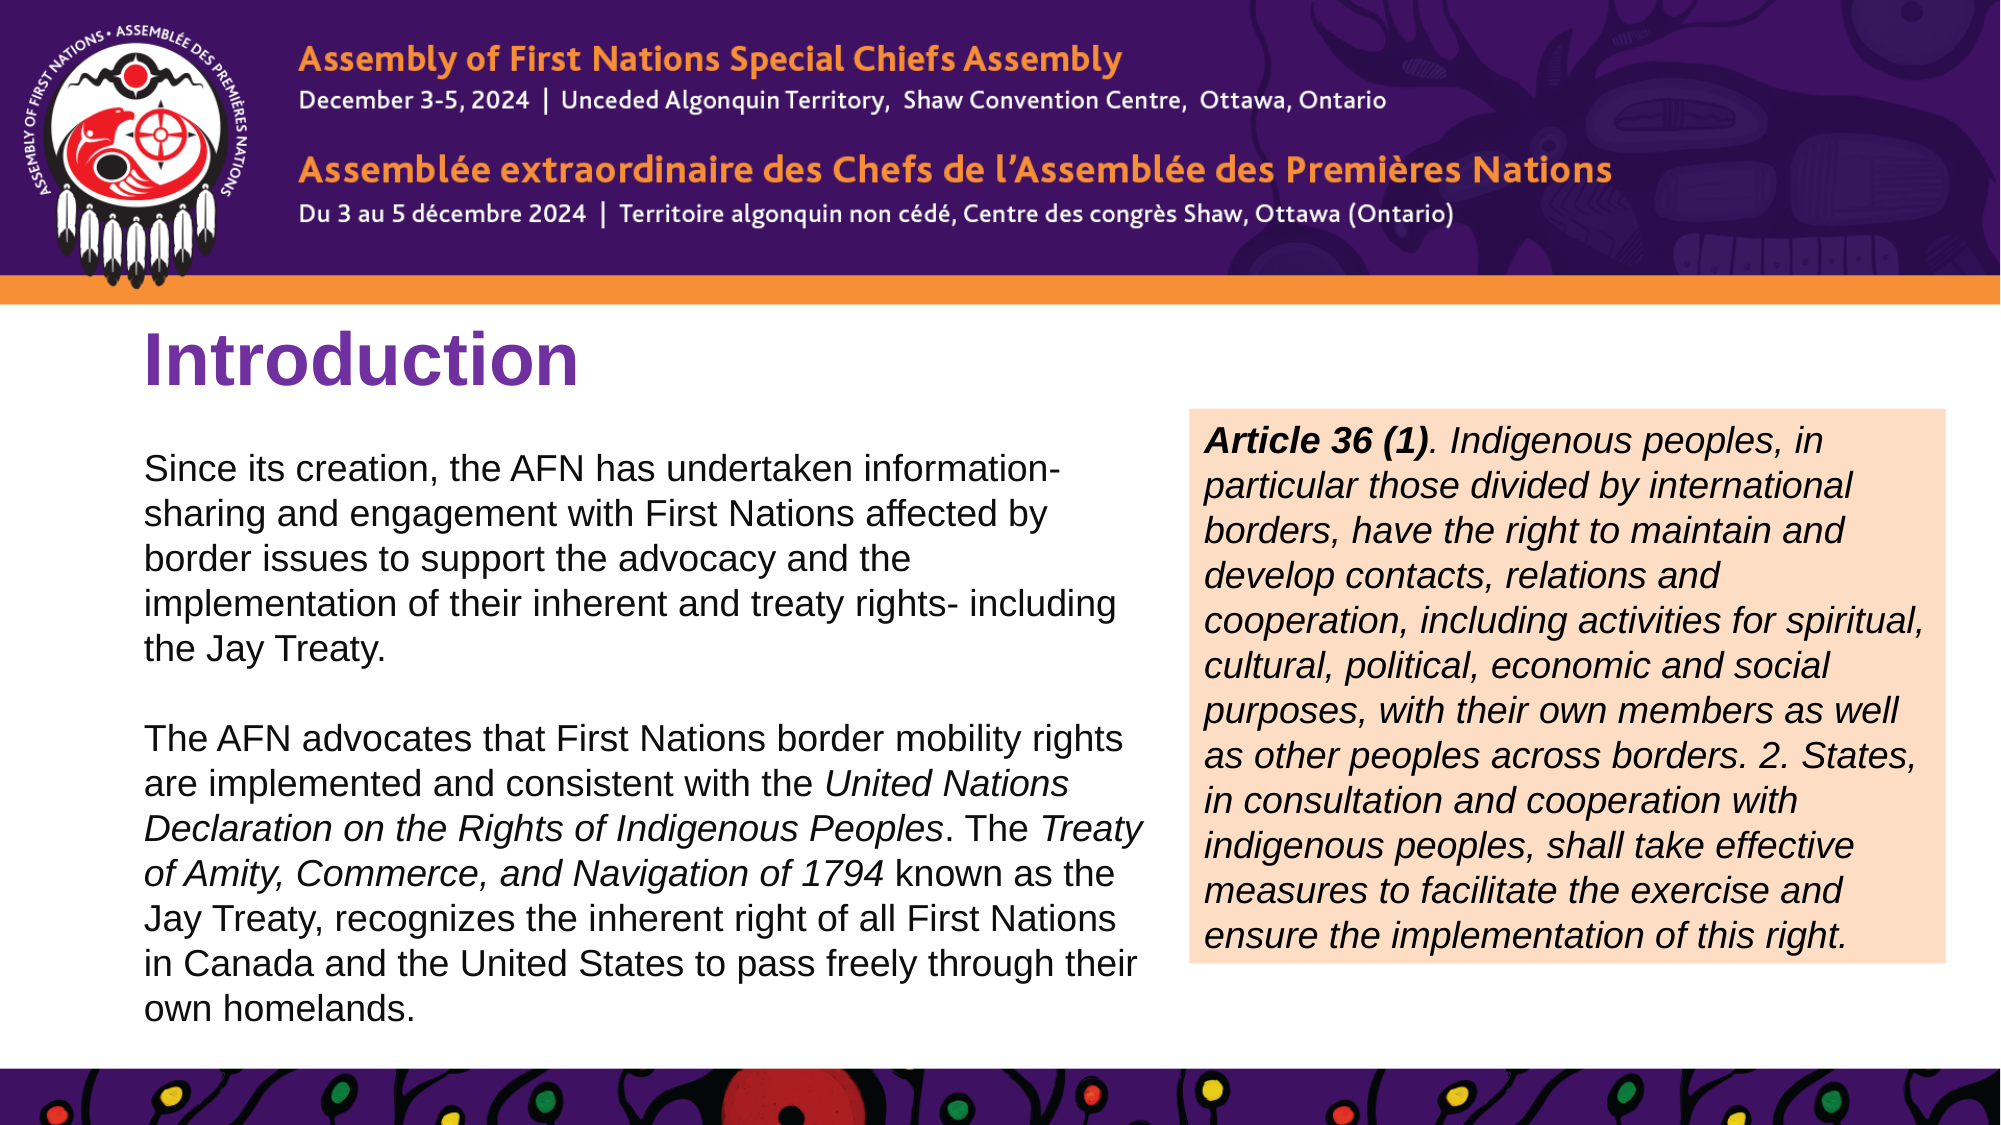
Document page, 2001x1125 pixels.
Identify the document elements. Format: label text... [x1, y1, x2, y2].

picture [0, 0, 2001, 1125]
list Since its creation, the AFN has undertaken information-sharing and engagement with First Nations affected by border issues to support the advocacy and the implementation of their inherent and treaty rights- including the Jay Treaty. The AFN advocates that First Nations border mobility rights are implemented and consistent with the United Nations Declaration on the Rights of Indigenous Peoples. The Treaty of Amity, Commerce, and Navigation of 1794 known as the Jay Treaty, recognizes the inherent right of all First Nations in Canada and the United States to pass freely through their own homelands. [129, 437, 1163, 1043]
title Introduction [129, 313, 1661, 409]
text_box Article 36 (1). Indigenous peoples, in particular those divided by international borders, have the right to maintain and develop contacts, relations and cooperation, including activities for spiritual, cultural, political, economic and social purposes, with their own members as well as other peoples across borders. 2. States, in consultation and cooperation with indigenous peoples, shall take effective measures to facilitate the exercise and ensure the implementation of this right. [1189, 408, 1946, 964]
